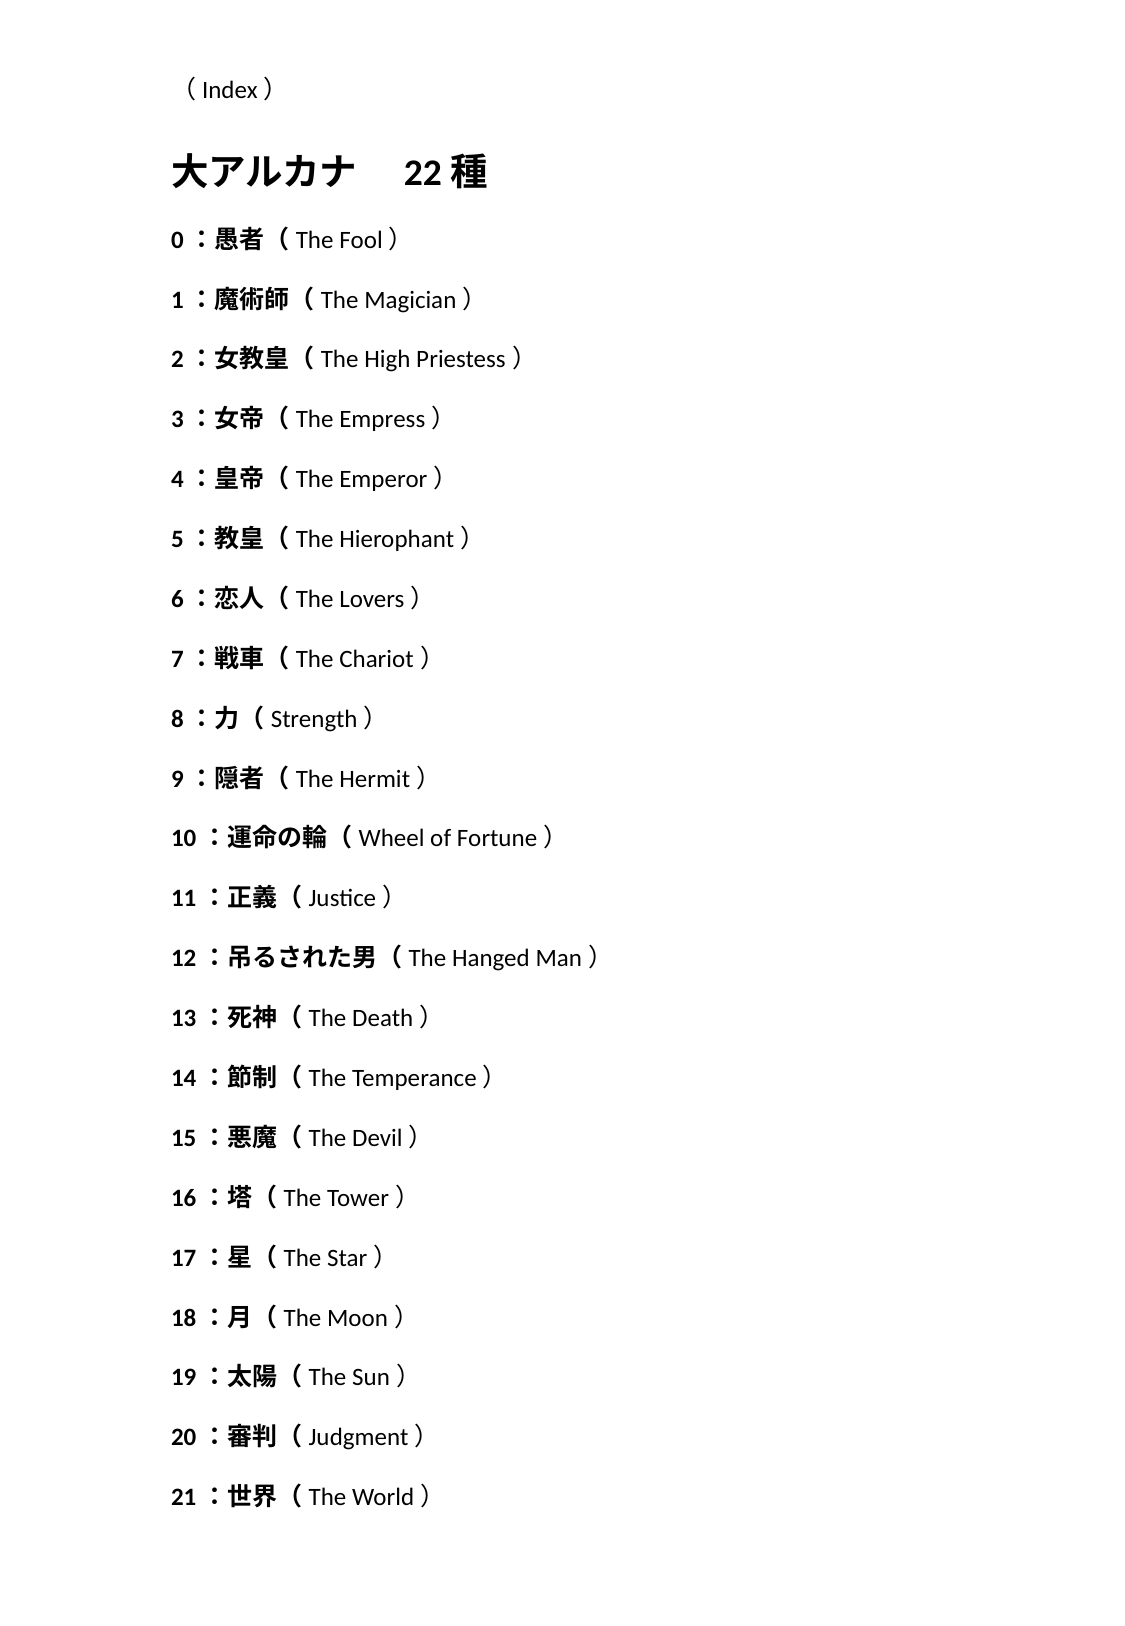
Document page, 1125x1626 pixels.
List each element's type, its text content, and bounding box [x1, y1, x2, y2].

text_box （Index） [156, 66, 770, 111]
text_box 大アルカナ 22種 0：愚者（The Fool） 1：魔術師（The Magician） 2：女教皇（The High Priestess） 3：女帝（The Empress） 4：皇帝（The Emperor） 5：教皇（The Hierophant） 6：恋人（The Lovers） 7：戦車（The Chariot） 8：力（Strength） 9：隠者（The Hermit） 10：運命の輪（Wheel of Fortune） 11：正義（Justice） 12：吊るされた男（The Hanged Man） 13：死神（The Death） 14：節制（The Temperance） 15：悪魔（The Devil） 16：塔（The Tower） 17：星（The Star） 18：月（The Moon） 19：太陽（The Sun） 20：審判（Judgment） 21：世界（The World） [156, 140, 963, 1518]
